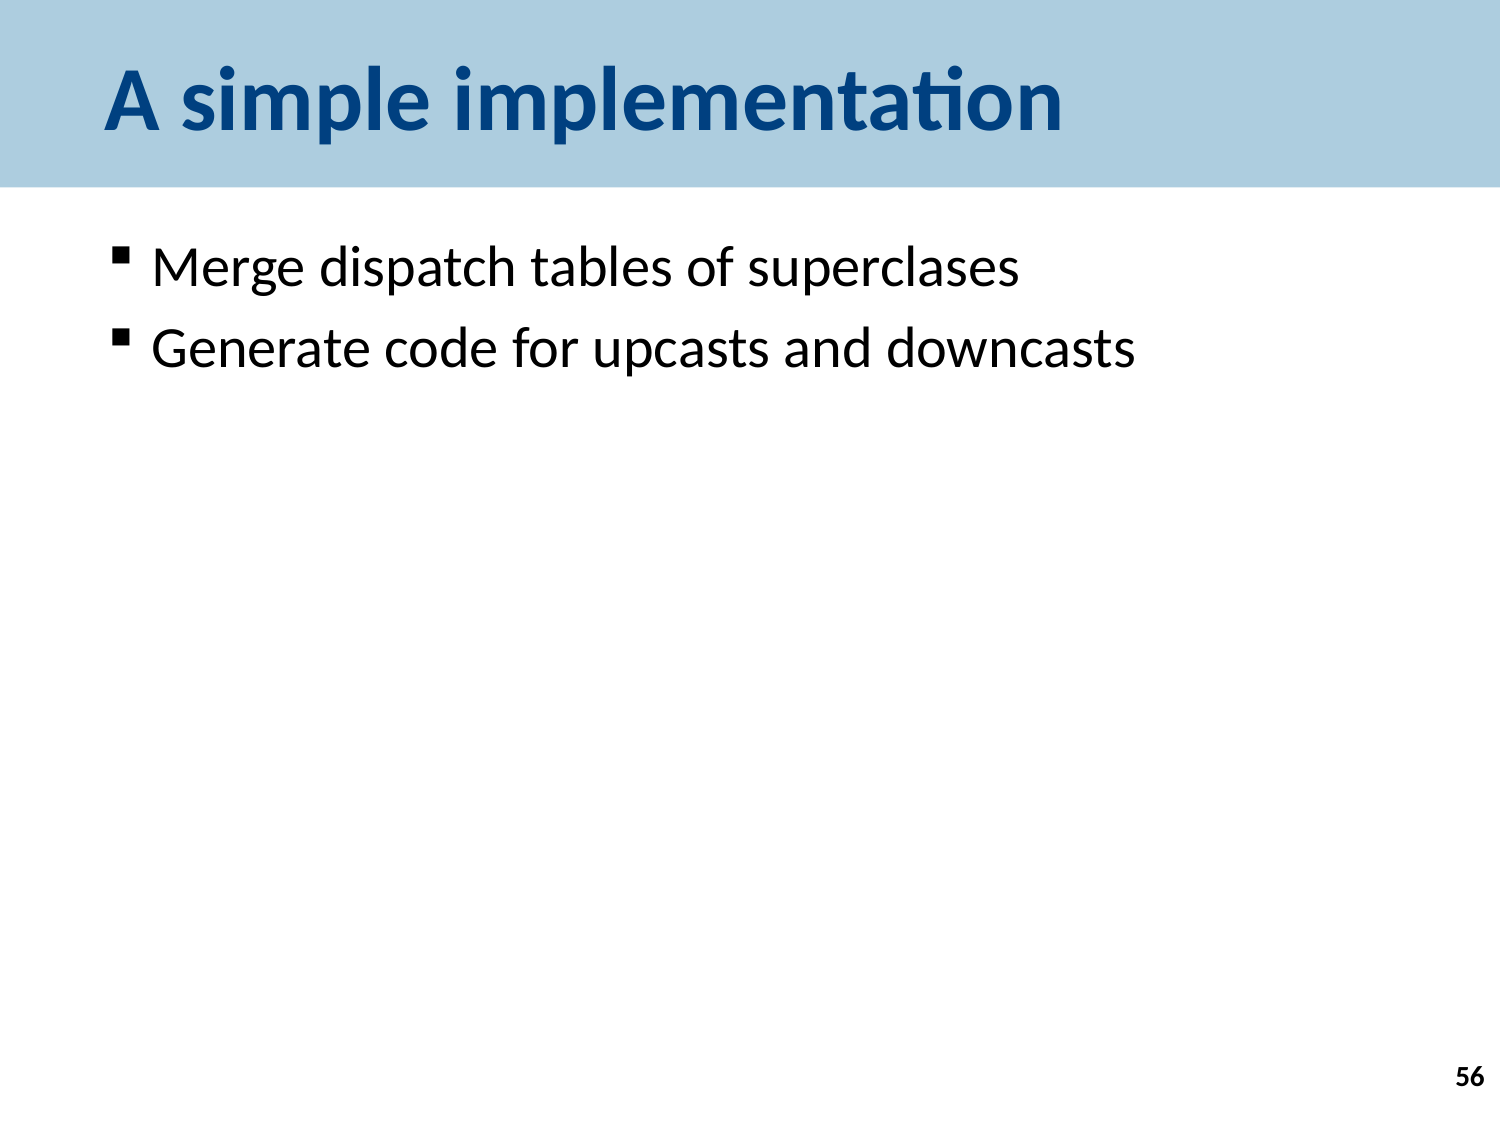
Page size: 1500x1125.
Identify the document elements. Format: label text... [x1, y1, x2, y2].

list Merge dispatch tables of superclases Generate code for upcasts and downcasts [92, 220, 1388, 1000]
title A simple implementation [0, 0, 1500, 188]
slide_number 56 [1187, 1049, 1500, 1125]
